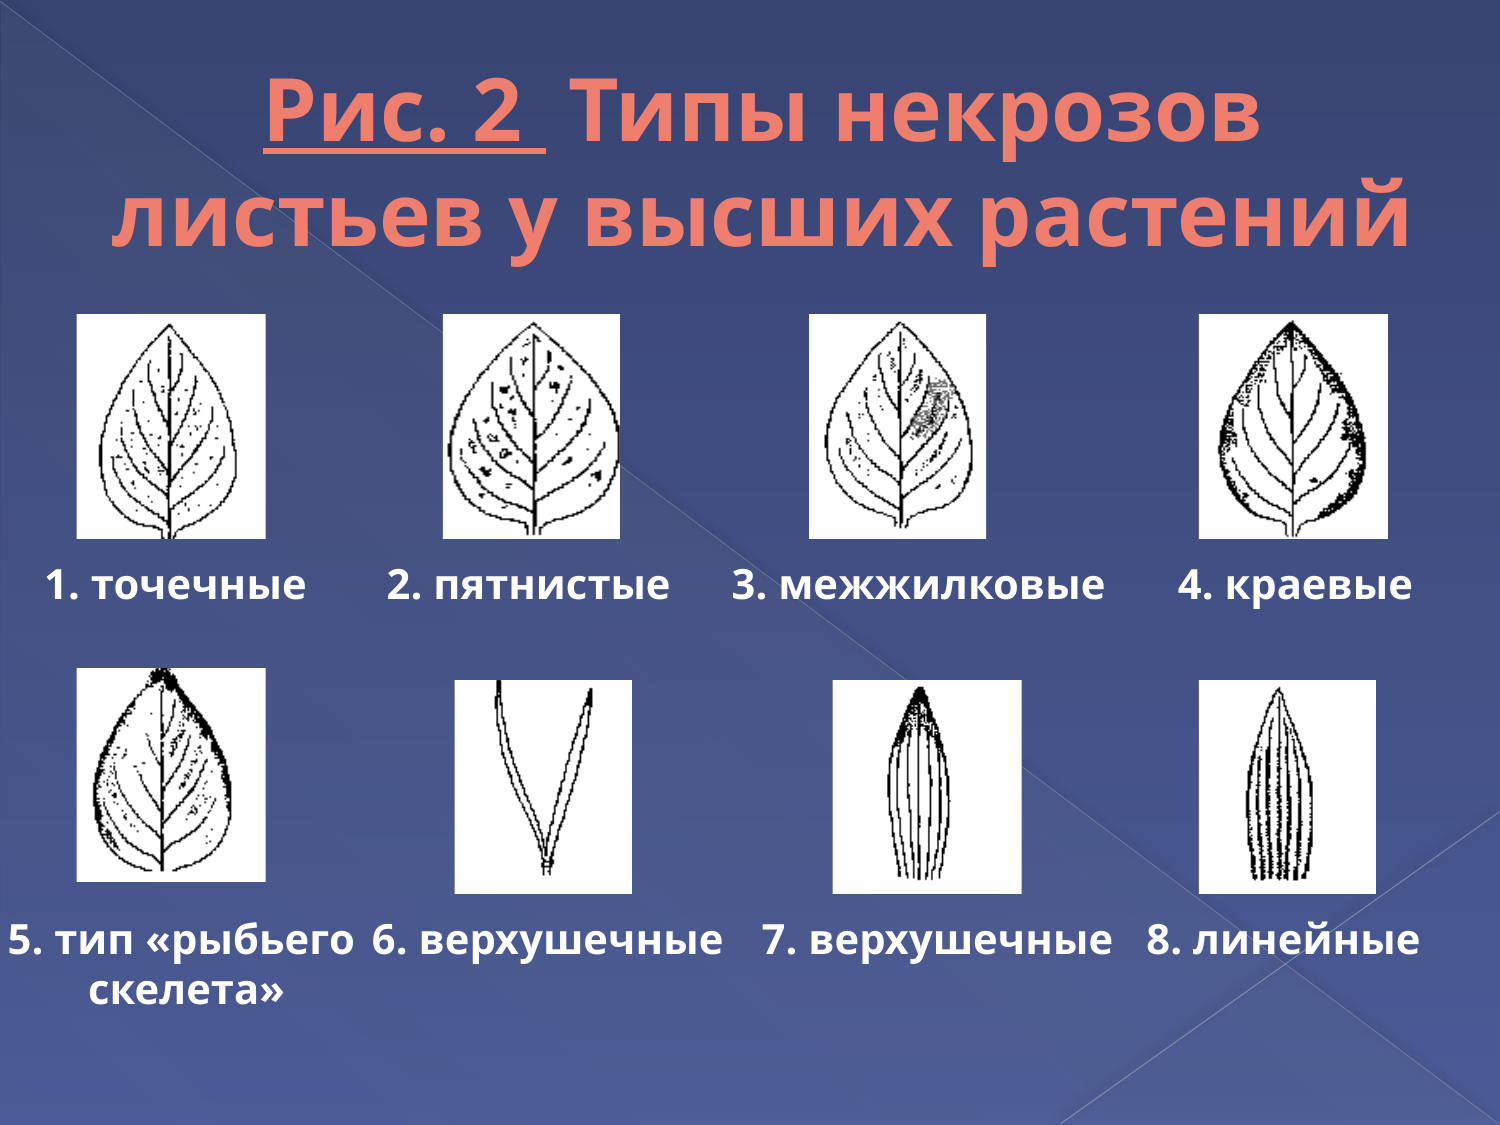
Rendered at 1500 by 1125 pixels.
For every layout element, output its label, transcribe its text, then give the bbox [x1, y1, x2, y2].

picture [808, 314, 987, 540]
picture [76, 668, 266, 882]
text_box 6. верхушечные [357, 905, 739, 970]
text_box 7. верхушечные [746, 905, 1129, 970]
picture [832, 680, 1022, 894]
text_box 1. точечные [29, 550, 325, 616]
text_box 4. краевые [1163, 550, 1429, 616]
text_box 8. линейные [1131, 905, 1436, 970]
picture [442, 314, 621, 540]
picture [1198, 680, 1377, 894]
picture [1198, 314, 1389, 540]
text_box 3. межжилковые [716, 550, 1121, 616]
picture [454, 680, 632, 894]
picture [76, 314, 266, 540]
title Рис. 2 Типы некрозов листьев у высших растений [0, 43, 1447, 274]
text_box 2. пятнистые [371, 550, 691, 616]
text_box 5. тип «рыбьего скелета» [0, 905, 381, 1020]
